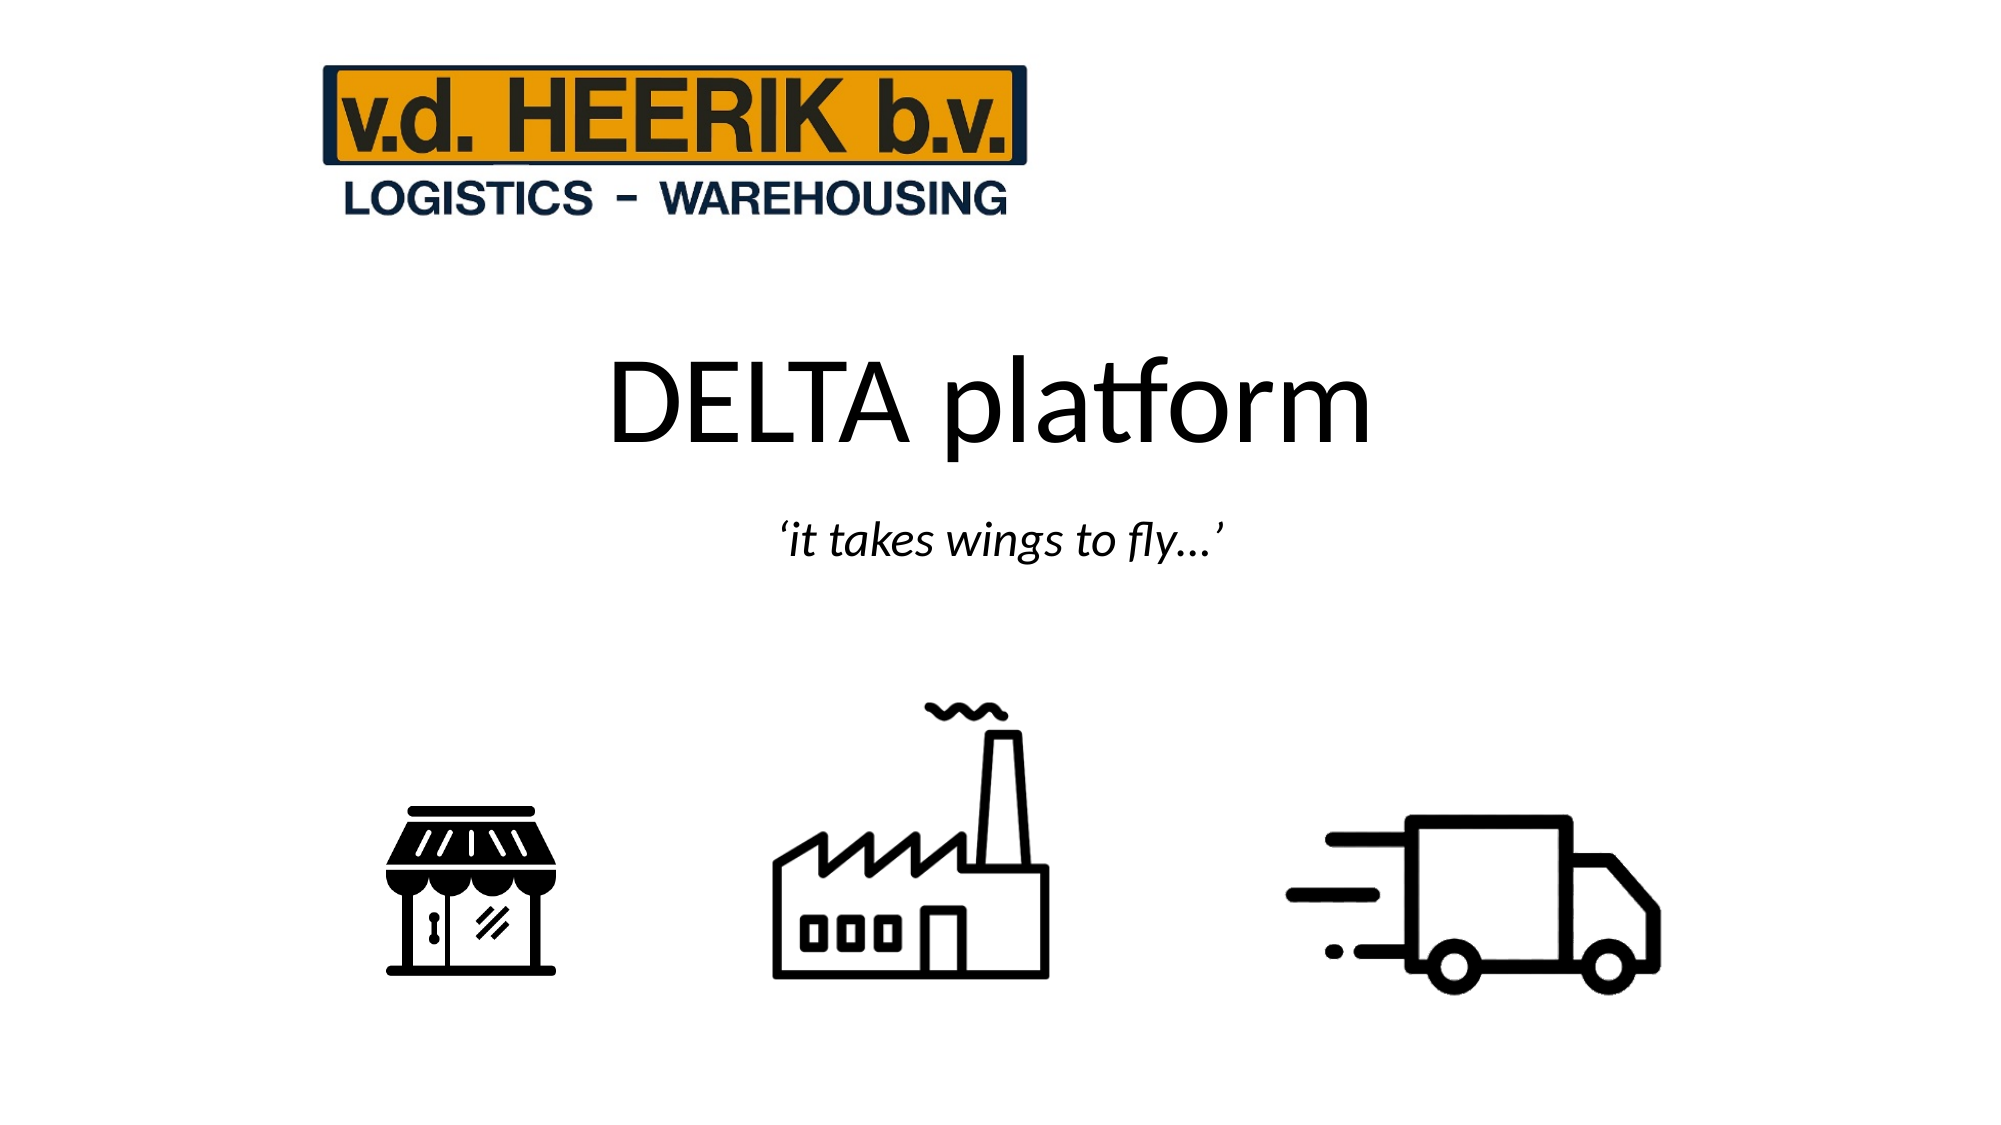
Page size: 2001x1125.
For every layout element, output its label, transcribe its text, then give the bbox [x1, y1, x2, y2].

picture [751, 681, 1071, 1001]
picture [1215, 790, 1731, 1019]
picture [303, 54, 1047, 227]
title DELTA platform [240, 239, 1741, 478]
picture [386, 806, 556, 976]
subtitle ‘it takes wings to fly…’ [249, 506, 1750, 778]
